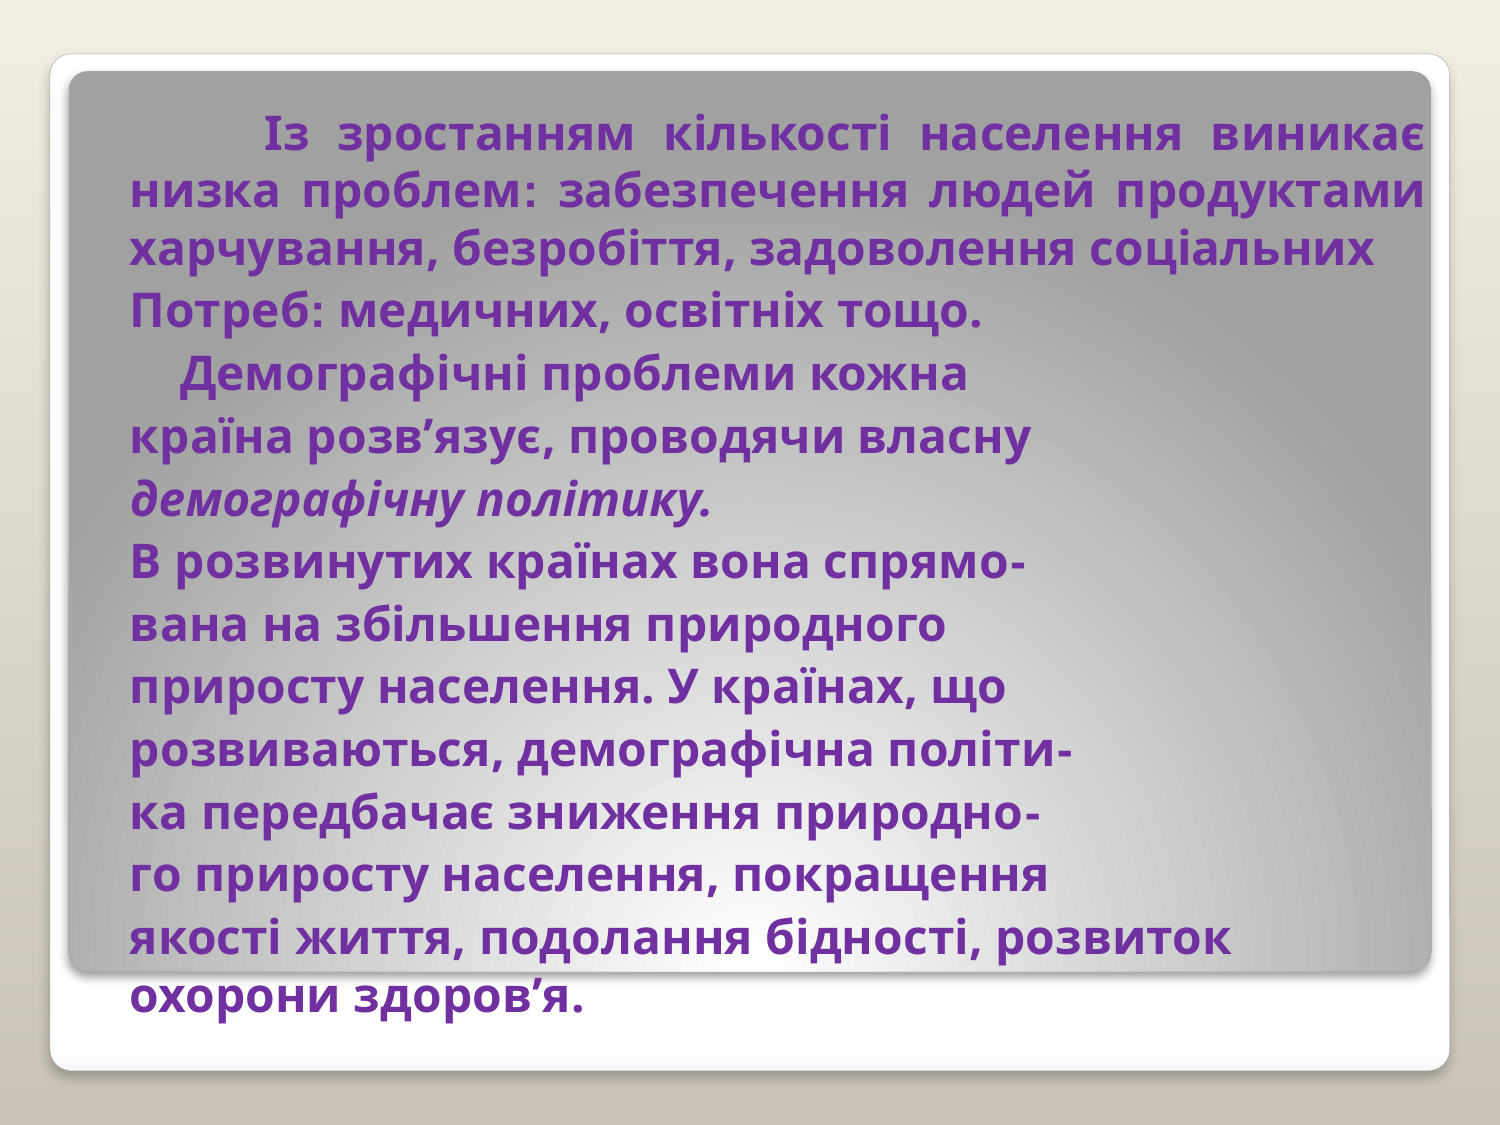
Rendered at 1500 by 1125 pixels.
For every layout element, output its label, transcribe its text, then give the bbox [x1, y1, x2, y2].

text_box [987, 237, 1438, 875]
list Із зростанням кількості населення виникає низка проблем: забезпечення людей продуктами харчування, безробіття, задоволення соціальних Потреб: медичних, освітніх тощо. Демографічні проблеми кожна країна розв’язує, проводячи власну демографічну політику. В розвинутих країнах вона спрямо- вана на збільшення природного приросту населення. У країнах, що розвиваються, демографічна політи- ка передбачає зниження природно- го приросту населення, покращення якості життя, подолання бідності, розвиток охорони здоров’я. [99, 87, 1443, 813]
